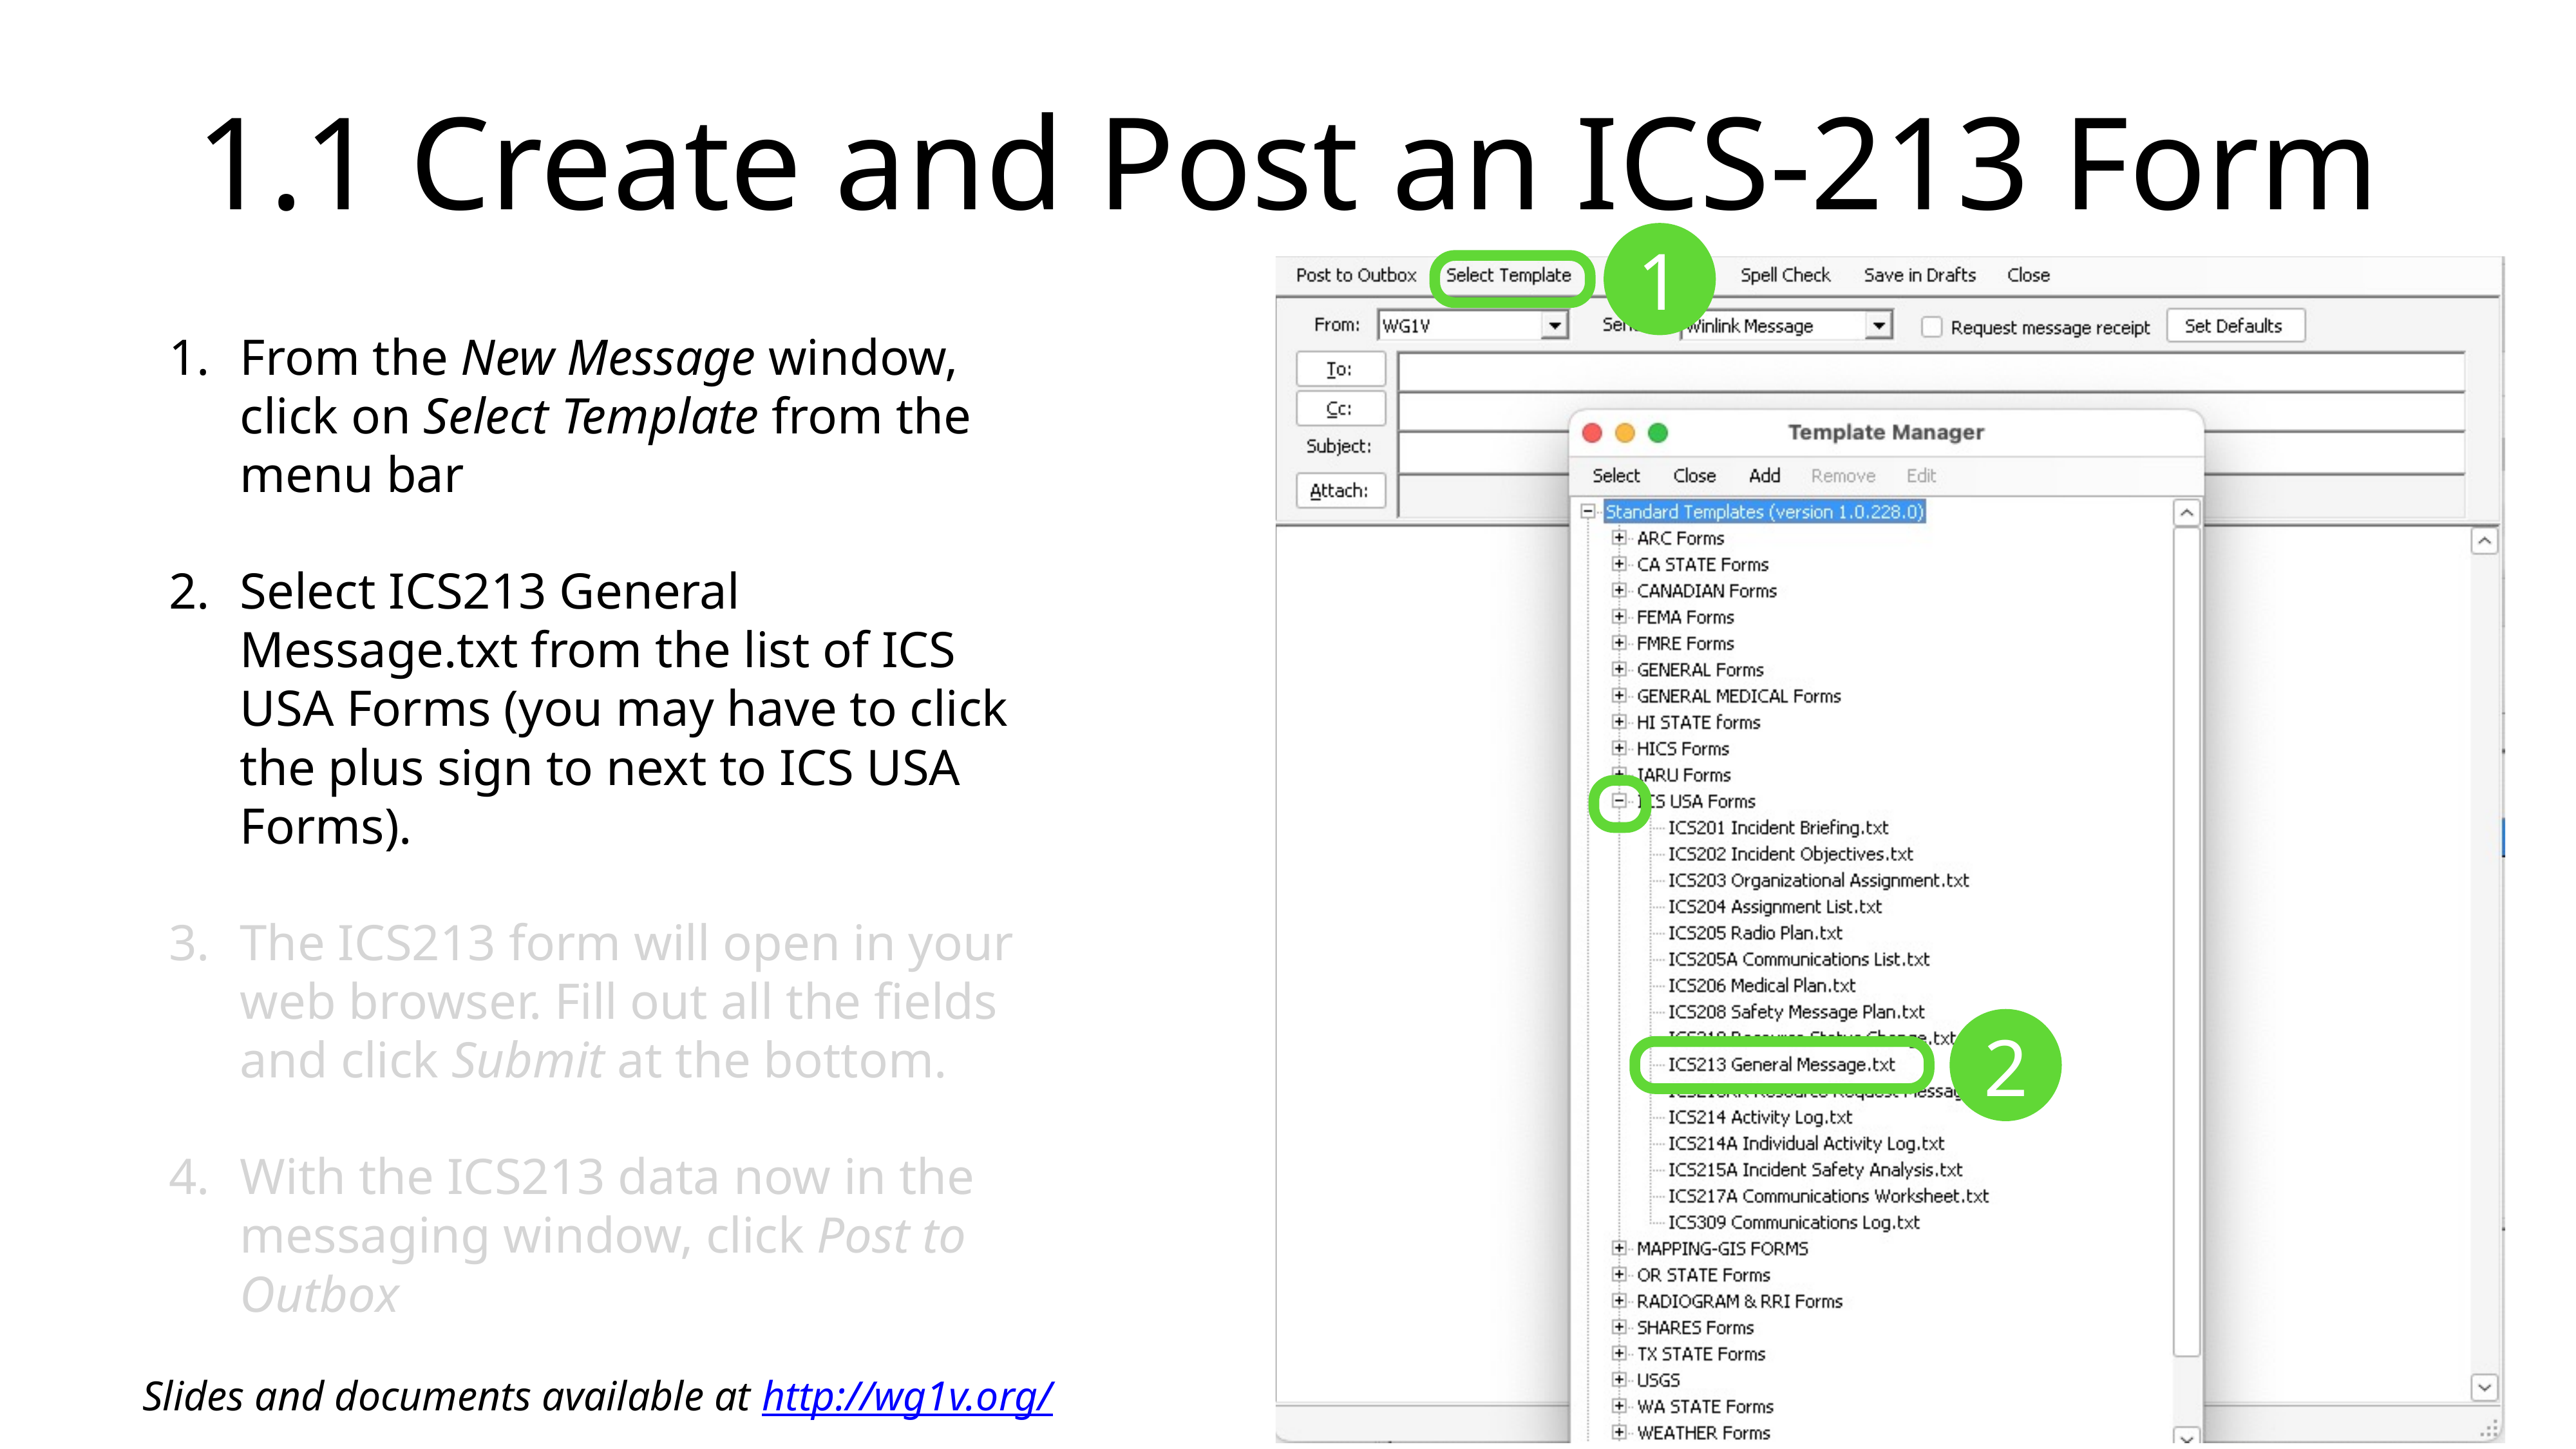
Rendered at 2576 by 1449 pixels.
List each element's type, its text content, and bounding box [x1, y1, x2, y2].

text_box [1434, 222, 1716, 336]
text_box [1634, 1009, 2062, 1122]
list From the New Message window, click on Select Template from the menu bar Select ICS213 General Message.txt from the list of ICS USA Forms (you may have to click the plus sign to next to ICS USA Forms). The ICS213 form will open in your web browser. Fill out all the fields and click Submit at the bottom. With the ICS213 data now in the messaging window, click Post to Outbox [163, 332, 1032, 1316]
picture [1275, 256, 2506, 1443]
title 1.1 Create and Post an ICS-213 Form [178, 37, 2398, 279]
